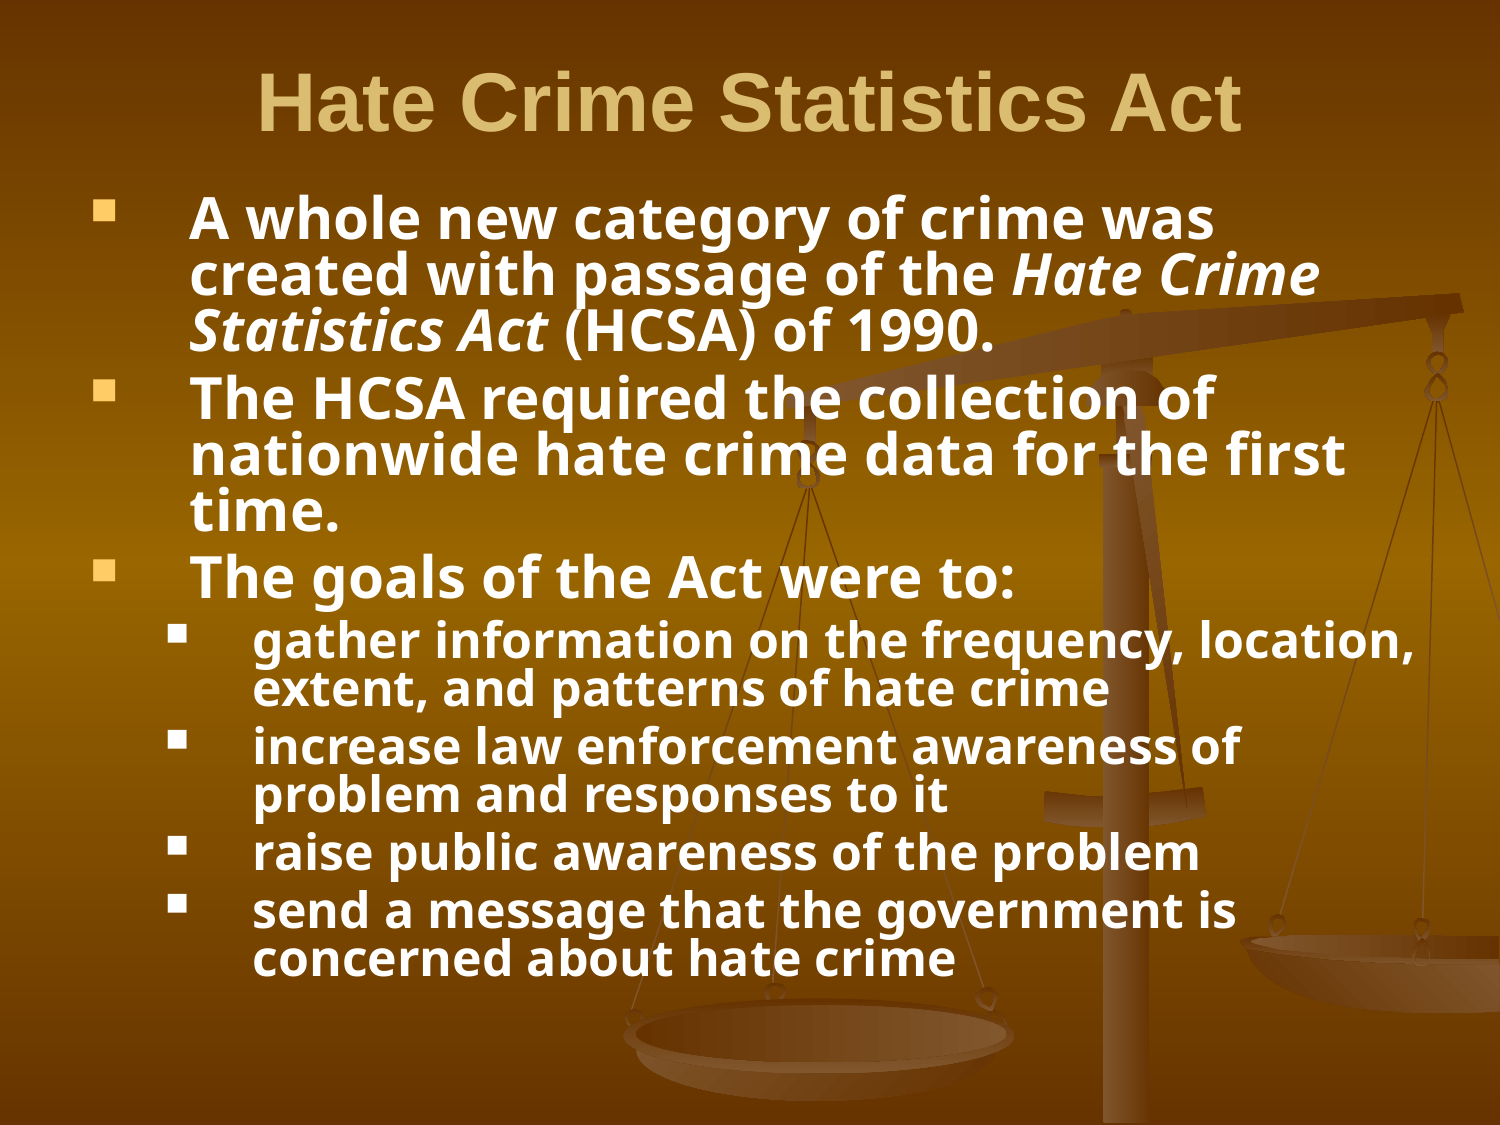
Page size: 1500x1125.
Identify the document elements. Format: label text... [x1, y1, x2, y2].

title Hate Crime Statistics Act [74, 45, 1426, 151]
list A whole new category of crime was created with passage of the Hate Crime Statistics Act (HCSA) of 1990. The HCSA required the collection of nationwide hate crime data for the first time. The goals of the Act were to: gather information on the frequency, location, extent, and patterns of hate crime increase law enforcement awareness of problem and responses to it raise public awareness of the problem send a message that the government is concerned about hate crime [74, 187, 1463, 1038]
